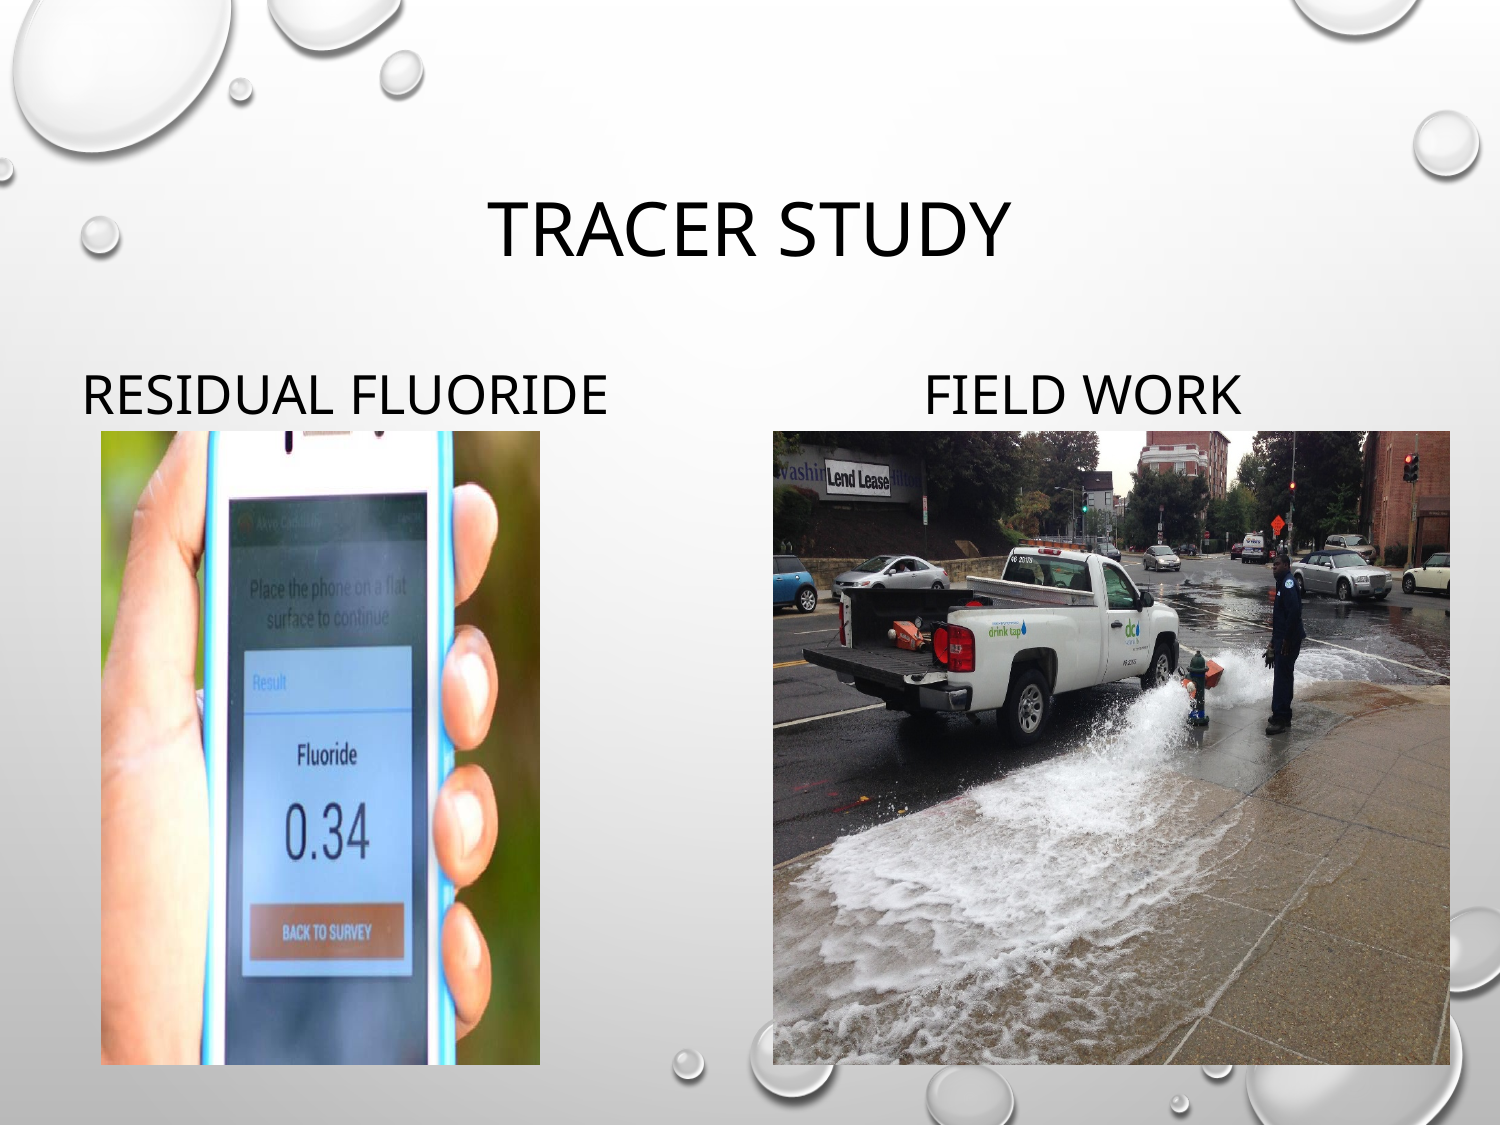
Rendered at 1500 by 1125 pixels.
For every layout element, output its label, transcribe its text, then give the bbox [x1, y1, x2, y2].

picture [0, 0, 1500, 1125]
title Tracer Study [112, 101, 1388, 364]
list Field Work [782, 320, 1384, 429]
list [101, 431, 540, 1066]
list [773, 431, 1451, 1066]
list Residual Fluoride [24, 320, 702, 432]
